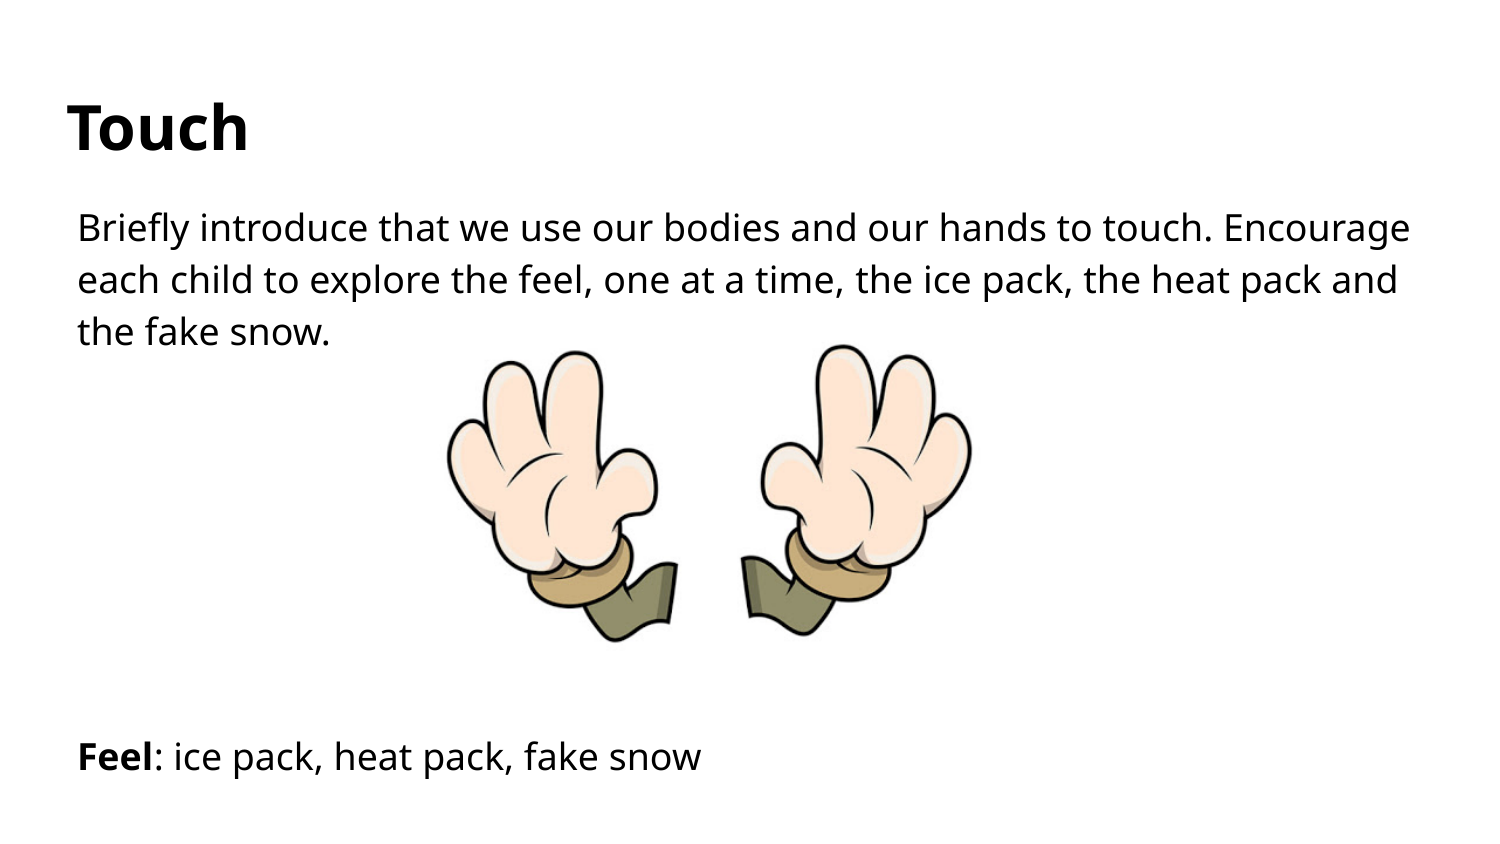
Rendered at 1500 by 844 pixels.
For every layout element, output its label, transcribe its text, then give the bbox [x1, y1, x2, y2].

list Briefly introduce that we use our bodies and our hands to touch. Encourage each child to explore the feel, one at a time, the ice pack, the heat pack and the fake snow. Feel: ice pack, heat pack, fake snow [62, 182, 1460, 790]
picture [410, 313, 1009, 673]
title Touch [51, 72, 1449, 176]
